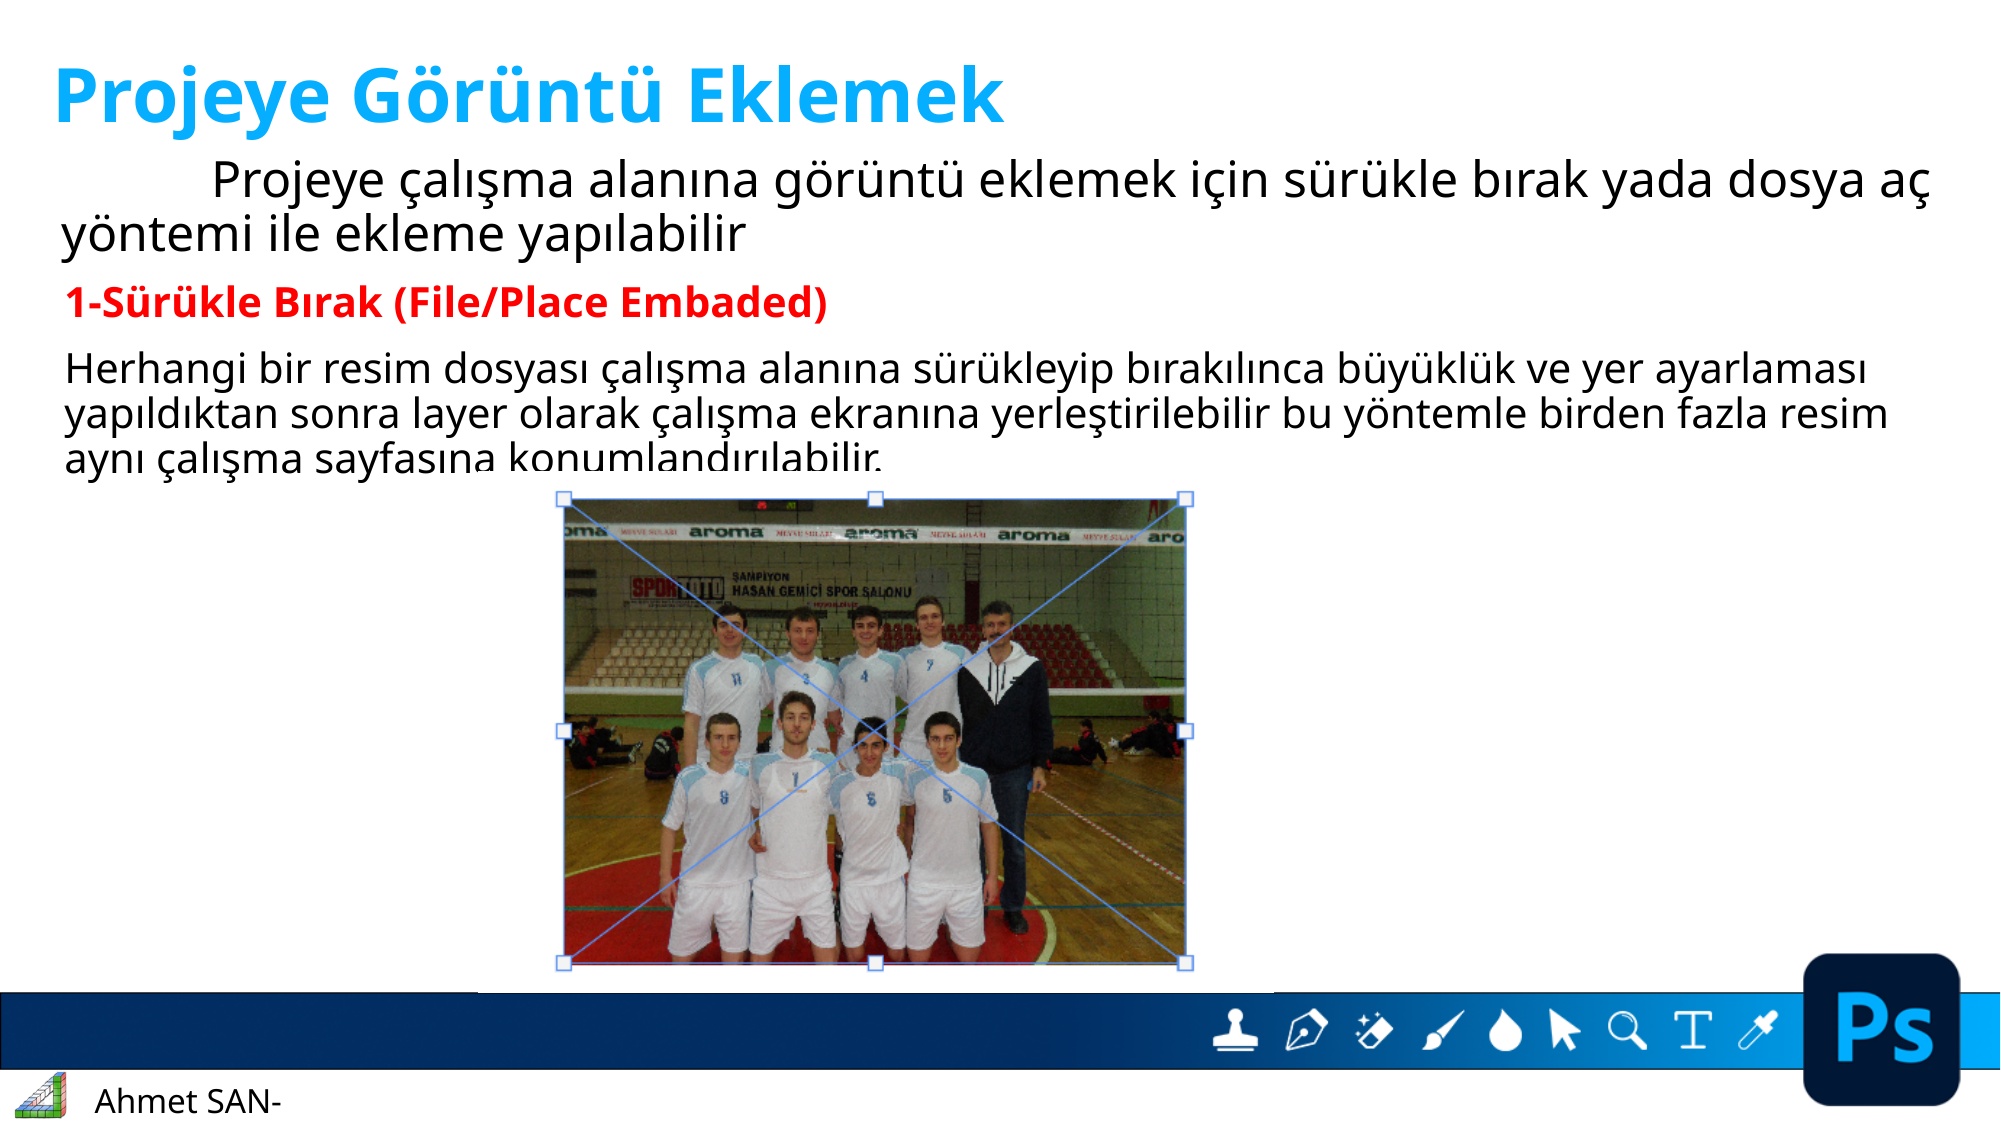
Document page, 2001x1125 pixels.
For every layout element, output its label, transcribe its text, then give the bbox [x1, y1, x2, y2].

picture [0, 0, 2001, 1125]
title Projeye Görüntü Eklemek [37, 18, 1124, 147]
list Projeye çalışma alanına görüntü eklemek için sürükle bırak yada dosya aç yöntemi ile ekleme yapılabilir [46, 146, 1951, 542]
text_box 1-Sürükle Bırak (File/Place Embaded) Herhangi bir resim dosyası çalışma alanına sürükleyip bırakılınca büyüklük ve yer ayarlaması yapıldıktan sonra layer olarak çalışma ekranına yerleştirilebilir bu yöntemle birden fazla resim aynı çalışma sayfasına konumlandırılabilir. [49, 274, 1954, 566]
text_box Ahmet SAN-Karamürsel [79, 1072, 466, 1125]
